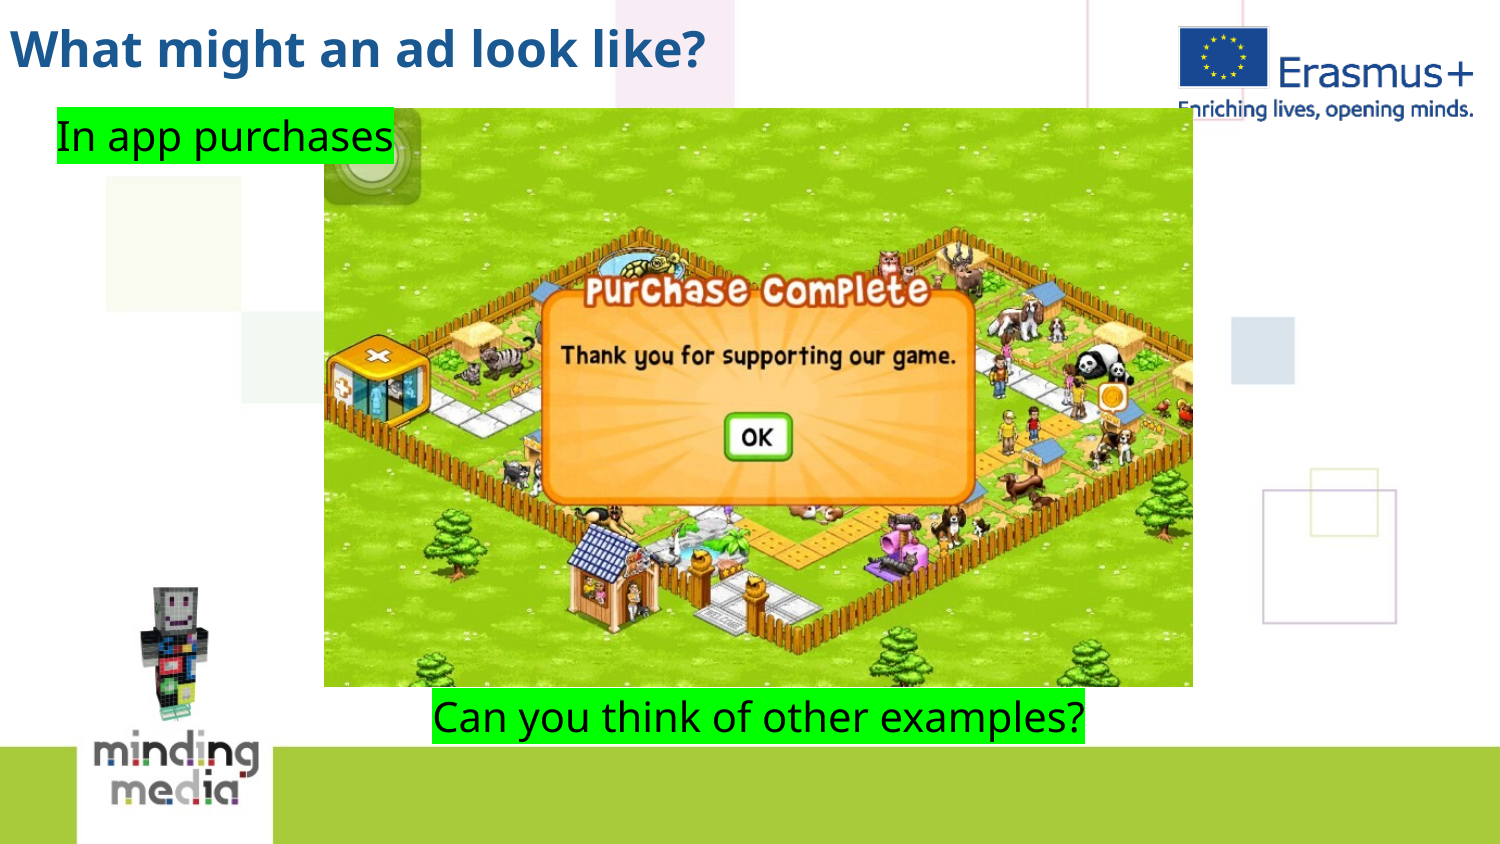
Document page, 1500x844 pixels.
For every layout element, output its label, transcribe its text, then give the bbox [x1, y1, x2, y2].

text_box What might an ad look like? [0, 9, 1144, 85]
text_box In app purchases [41, 95, 599, 416]
picture [0, 0, 1500, 844]
text_box Can you think of other examples? [417, 682, 1378, 748]
text_box [599, 102, 1144, 107]
